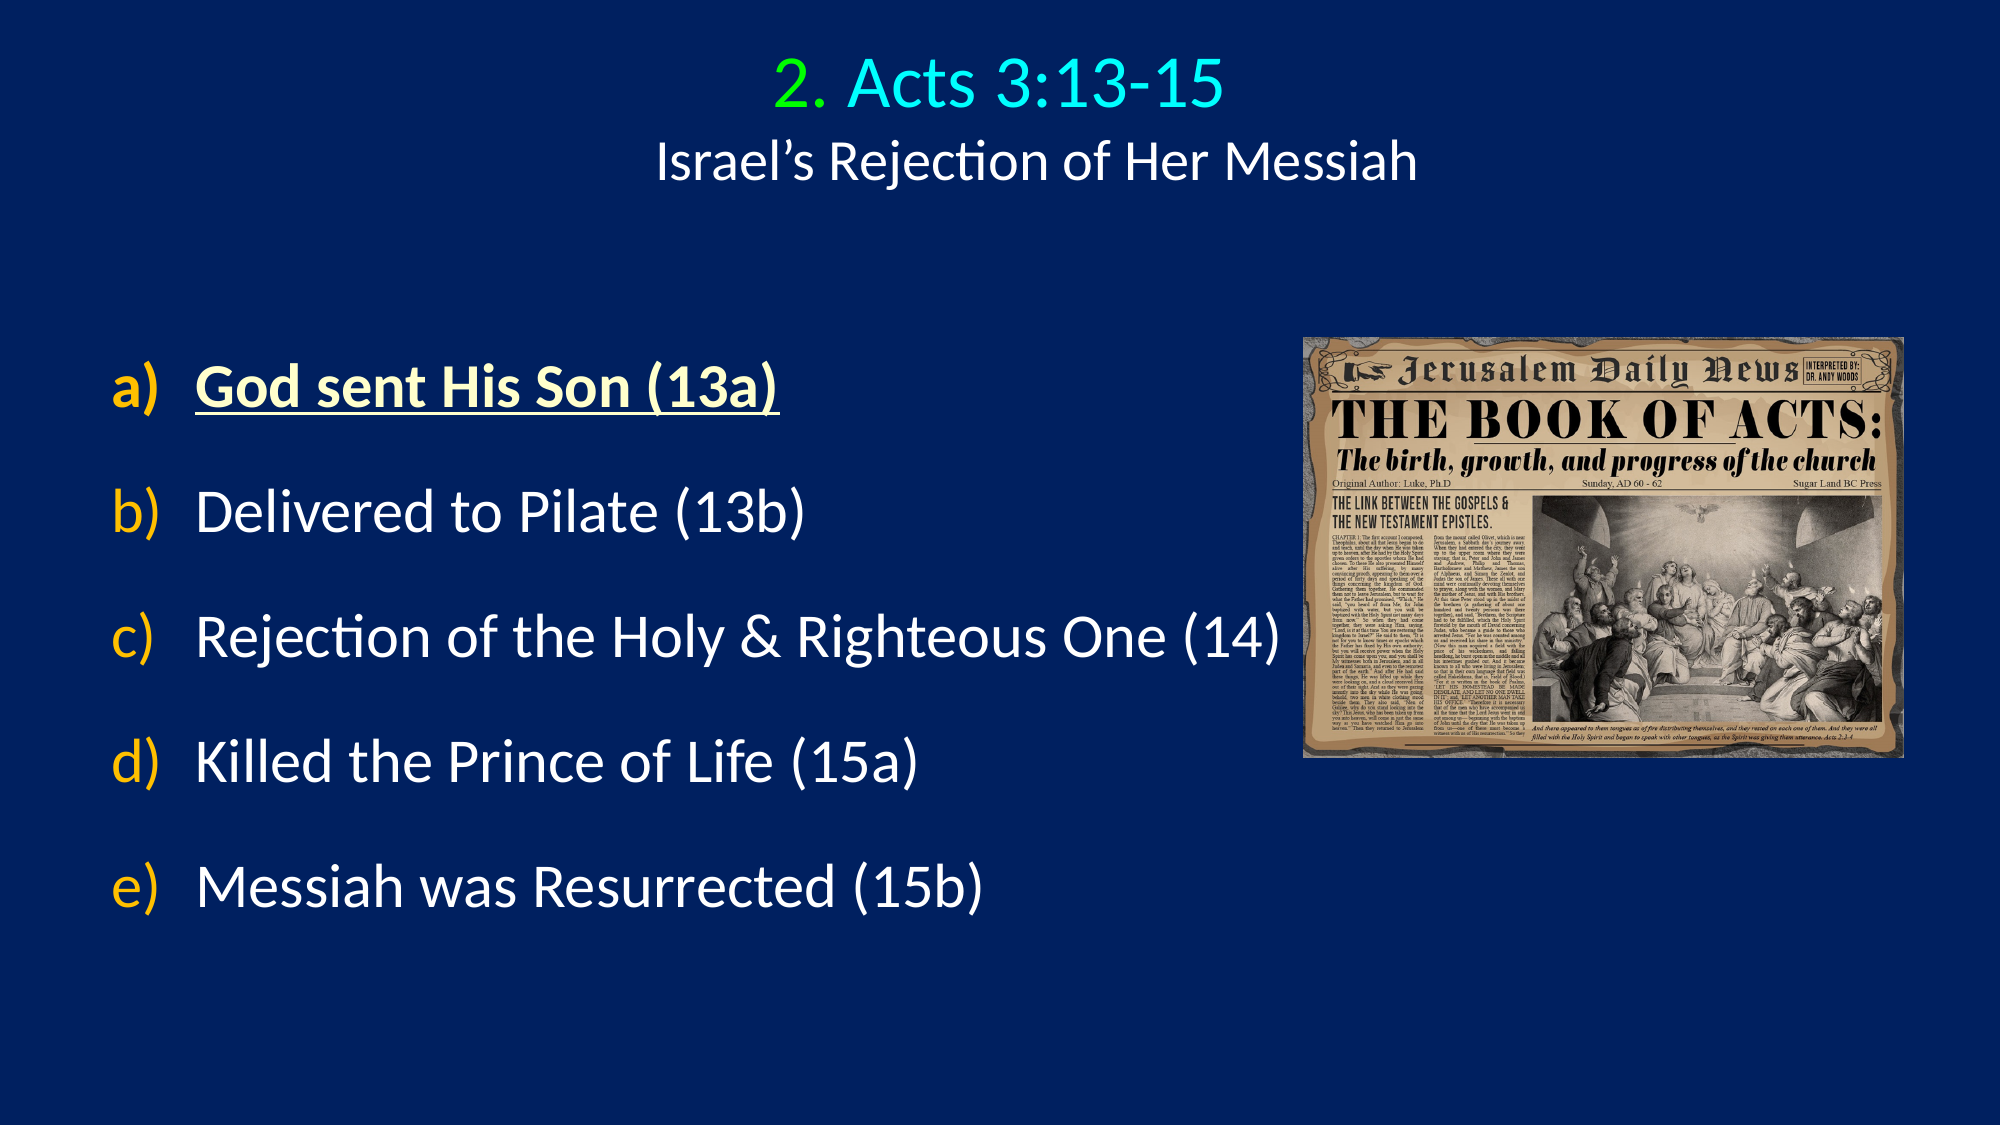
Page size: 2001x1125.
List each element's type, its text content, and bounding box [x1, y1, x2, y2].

list God sent His Son (13a) Delivered to Pilate (13b) Rejection of the Holy & Righteous One (14) Killed the Prince of Life (15a) Messiah was Resurrected (15b) [96, 337, 1513, 1038]
picture [1303, 337, 1904, 759]
title Acts 3:13-15 Israel’s Rejection of Her Messiah [449, 37, 1551, 188]
